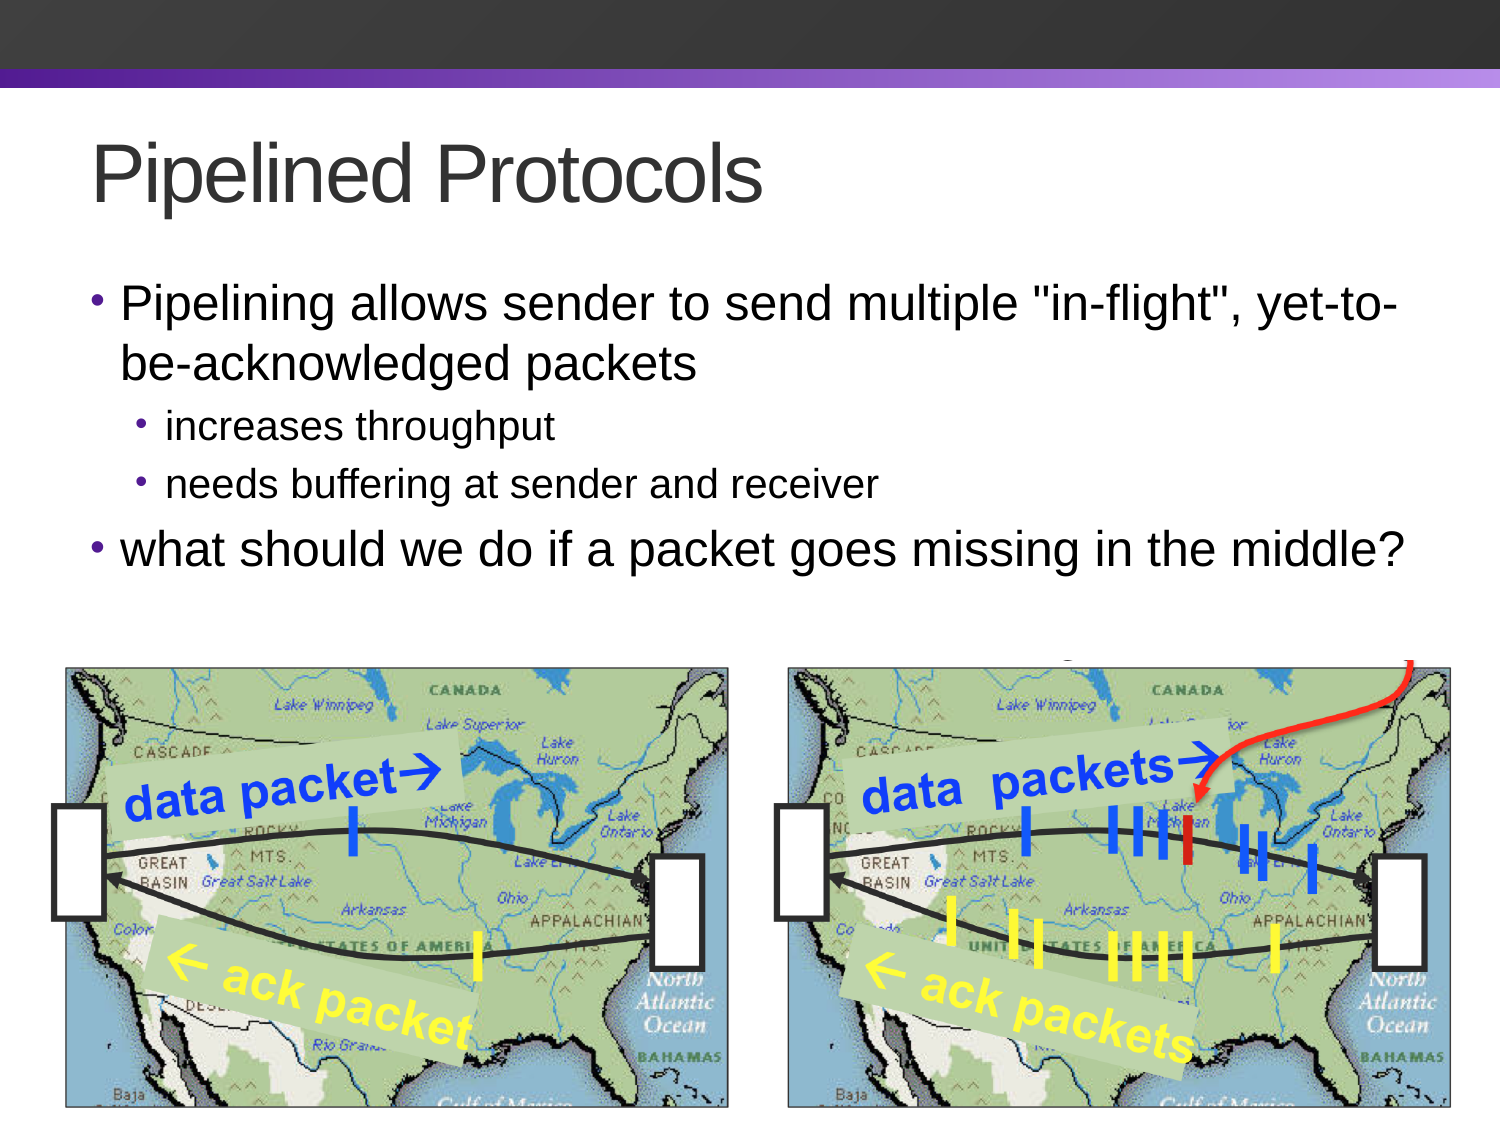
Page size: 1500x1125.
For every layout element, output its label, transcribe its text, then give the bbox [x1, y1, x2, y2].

list Pipelining allows sender to send multiple "in-flight", yet-to-be-acknowledged packets increases throughput needs buffering at sender and receiver what should we do if a packet goes missing in the middle? [75, 262, 1425, 657]
picture [44, 660, 1456, 1115]
title Pipelined Protocols [75, 87, 1425, 250]
